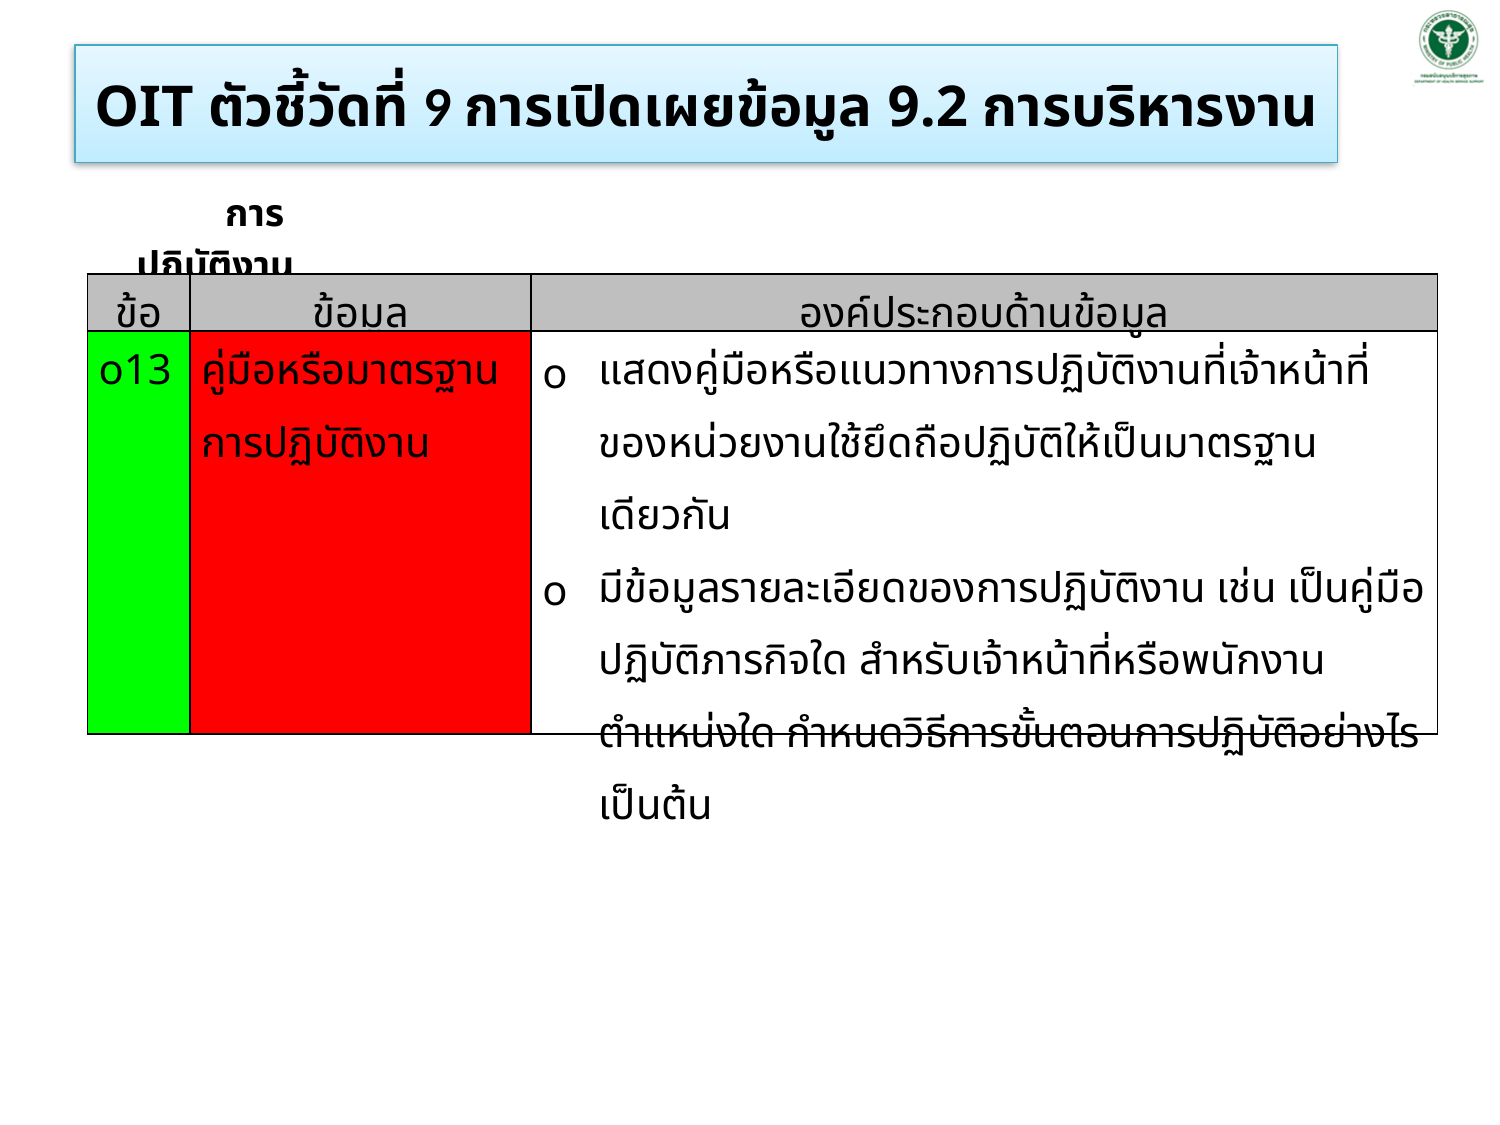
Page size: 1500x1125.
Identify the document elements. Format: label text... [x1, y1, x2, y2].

table_header ข้อ [88, 275, 189, 330]
table_header องค์ประกอบด้านข้อมูล [532, 275, 1437, 330]
picture [1398, 0, 1500, 102]
table_cell คู่มือหรือมาตรฐานการปฏิบัติงาน [191, 332, 530, 733]
title OIT ตัวชี้วัดที่ 9 การเปิดเผยข้อมูล 9.2 การบริหารงาน [74, 44, 1338, 163]
table_cell แสดงคู่มือหรือแนวทางการปฏิบัติงานที่เจ้าหน้าที่ของหน่วยงานใช้ยึดถือปฏิบัติให้เป็นมาตรฐานเดียวกัน มีข้อมูลรายละเอียดของการปฏิบัติงาน เช่น เป็นคู่มือปฏิบัติภารกิจใด สำหรับเจ้าหน้าที่หรือพนักงานตำแหน่งใด กำหนดวิธีการขั้นตอนการปฏิบัติอย่างไร เป็นต้น [532, 332, 1437, 733]
table_header ข้อมูล [191, 275, 530, 330]
text_box การปฏิบัติงาน [121, 174, 369, 242]
table_cell o13 [88, 332, 189, 733]
